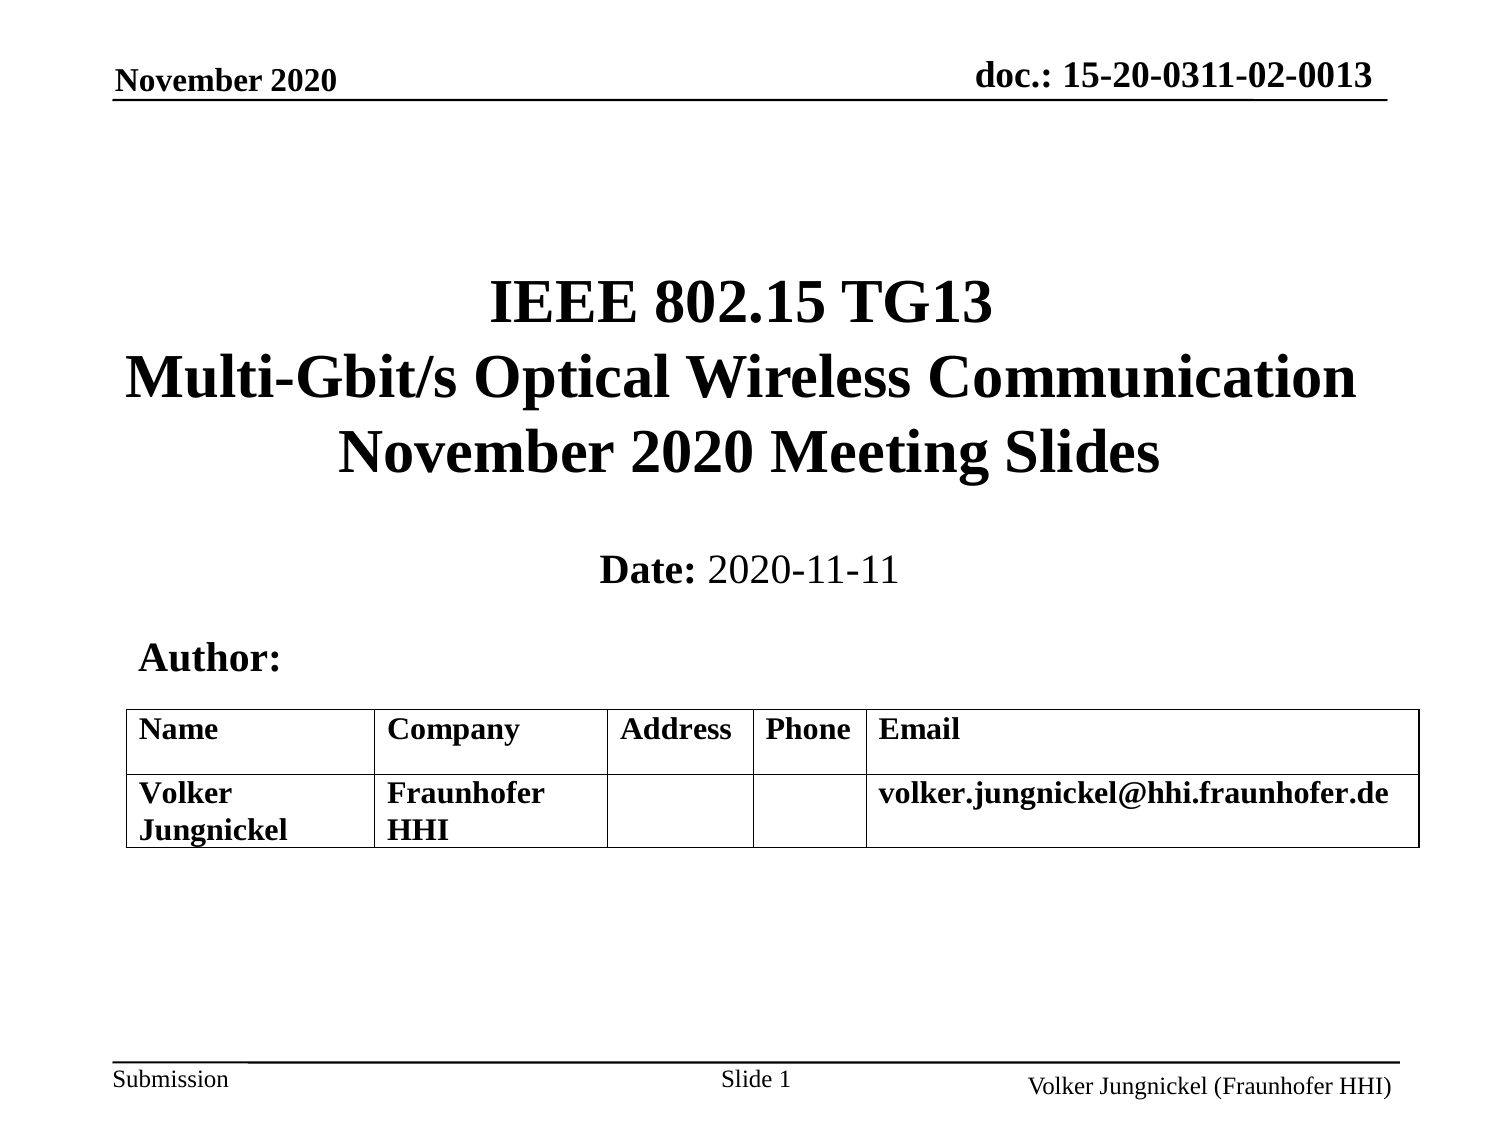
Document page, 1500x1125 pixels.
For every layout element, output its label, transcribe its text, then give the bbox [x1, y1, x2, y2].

slide_number Slide 1 [711, 1061, 801, 1093]
footer Volker Jungnickel (Fraunhofer HHI) [1012, 1062, 1439, 1100]
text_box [109, 709, 1500, 901]
title IEEE 802.15 TG13 Multi-Gbit/s Optical Wireless Communication November 2020 Meeting Slides [87, 284, 1413, 460]
text_box Author: [112, 622, 350, 685]
list Date: 2020-11-11 [112, 534, 1388, 598]
